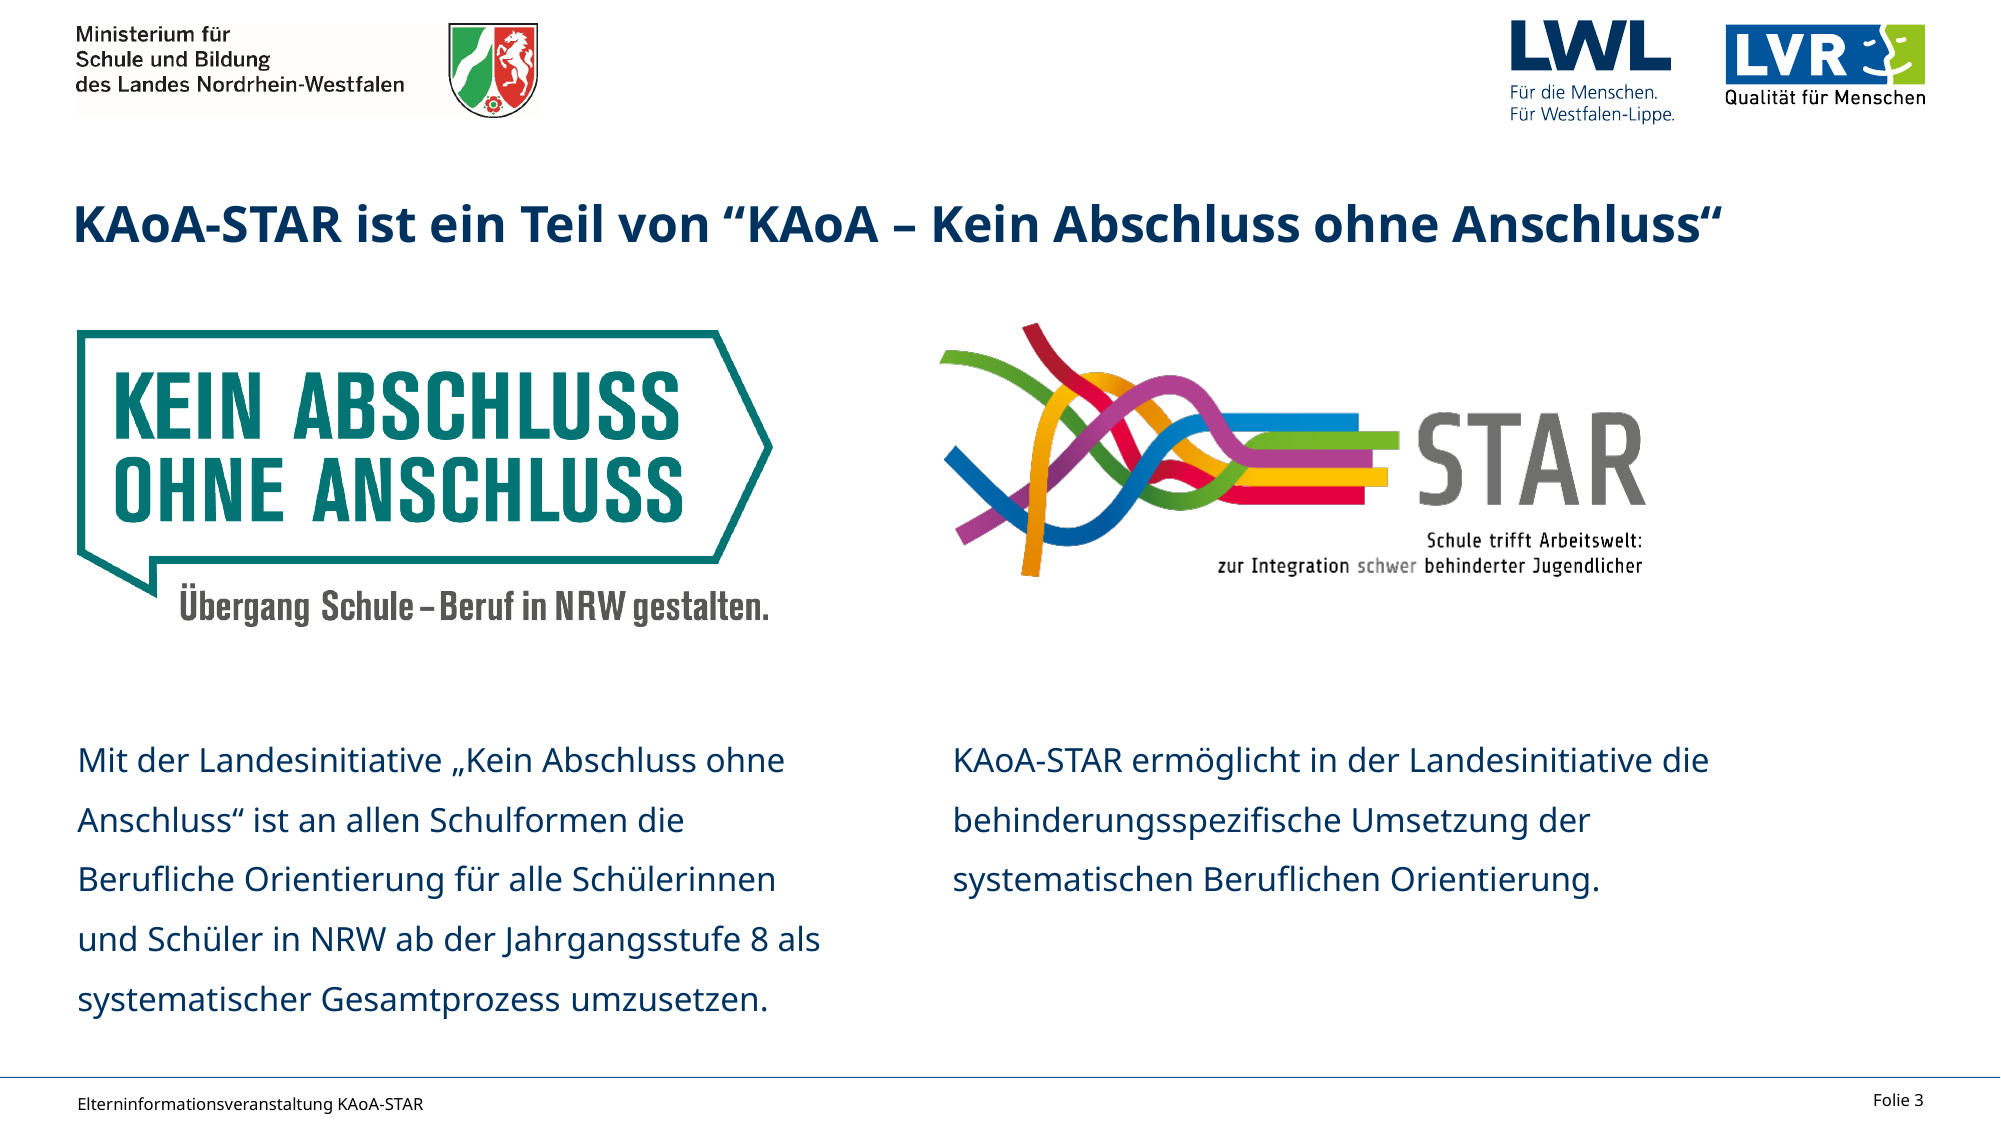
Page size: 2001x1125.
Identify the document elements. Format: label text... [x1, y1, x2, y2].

list KAoA-STAR ermöglicht in der Landesinitiative die behinderungsspezifische Umsetzung der systematischen Beruflichen Orientierung. [952, 718, 1812, 933]
slide_number Elterninformationsveranstaltung KAoA-STAR [77, 1077, 1298, 1125]
picture [77, 330, 773, 627]
picture [893, 171, 1646, 699]
title KAoA-STAR ist ein Teil von “KAoA – Kein Abschluss ohne Anschluss“ [72, 162, 1919, 281]
picture [76, 23, 538, 118]
text_box Mit der Landesinitiative „Kein Abschluss ohne Anschluss“ ist an allen Schulformen die Berufliche Orientierung für alle Schülerinnen und Schüler in NRW ab der Jahrgangsstufe 8 als systematischer Gesamtprozess umzusetzen. [77, 718, 835, 1036]
slide_number Folie 3 [1426, 1077, 1924, 1125]
